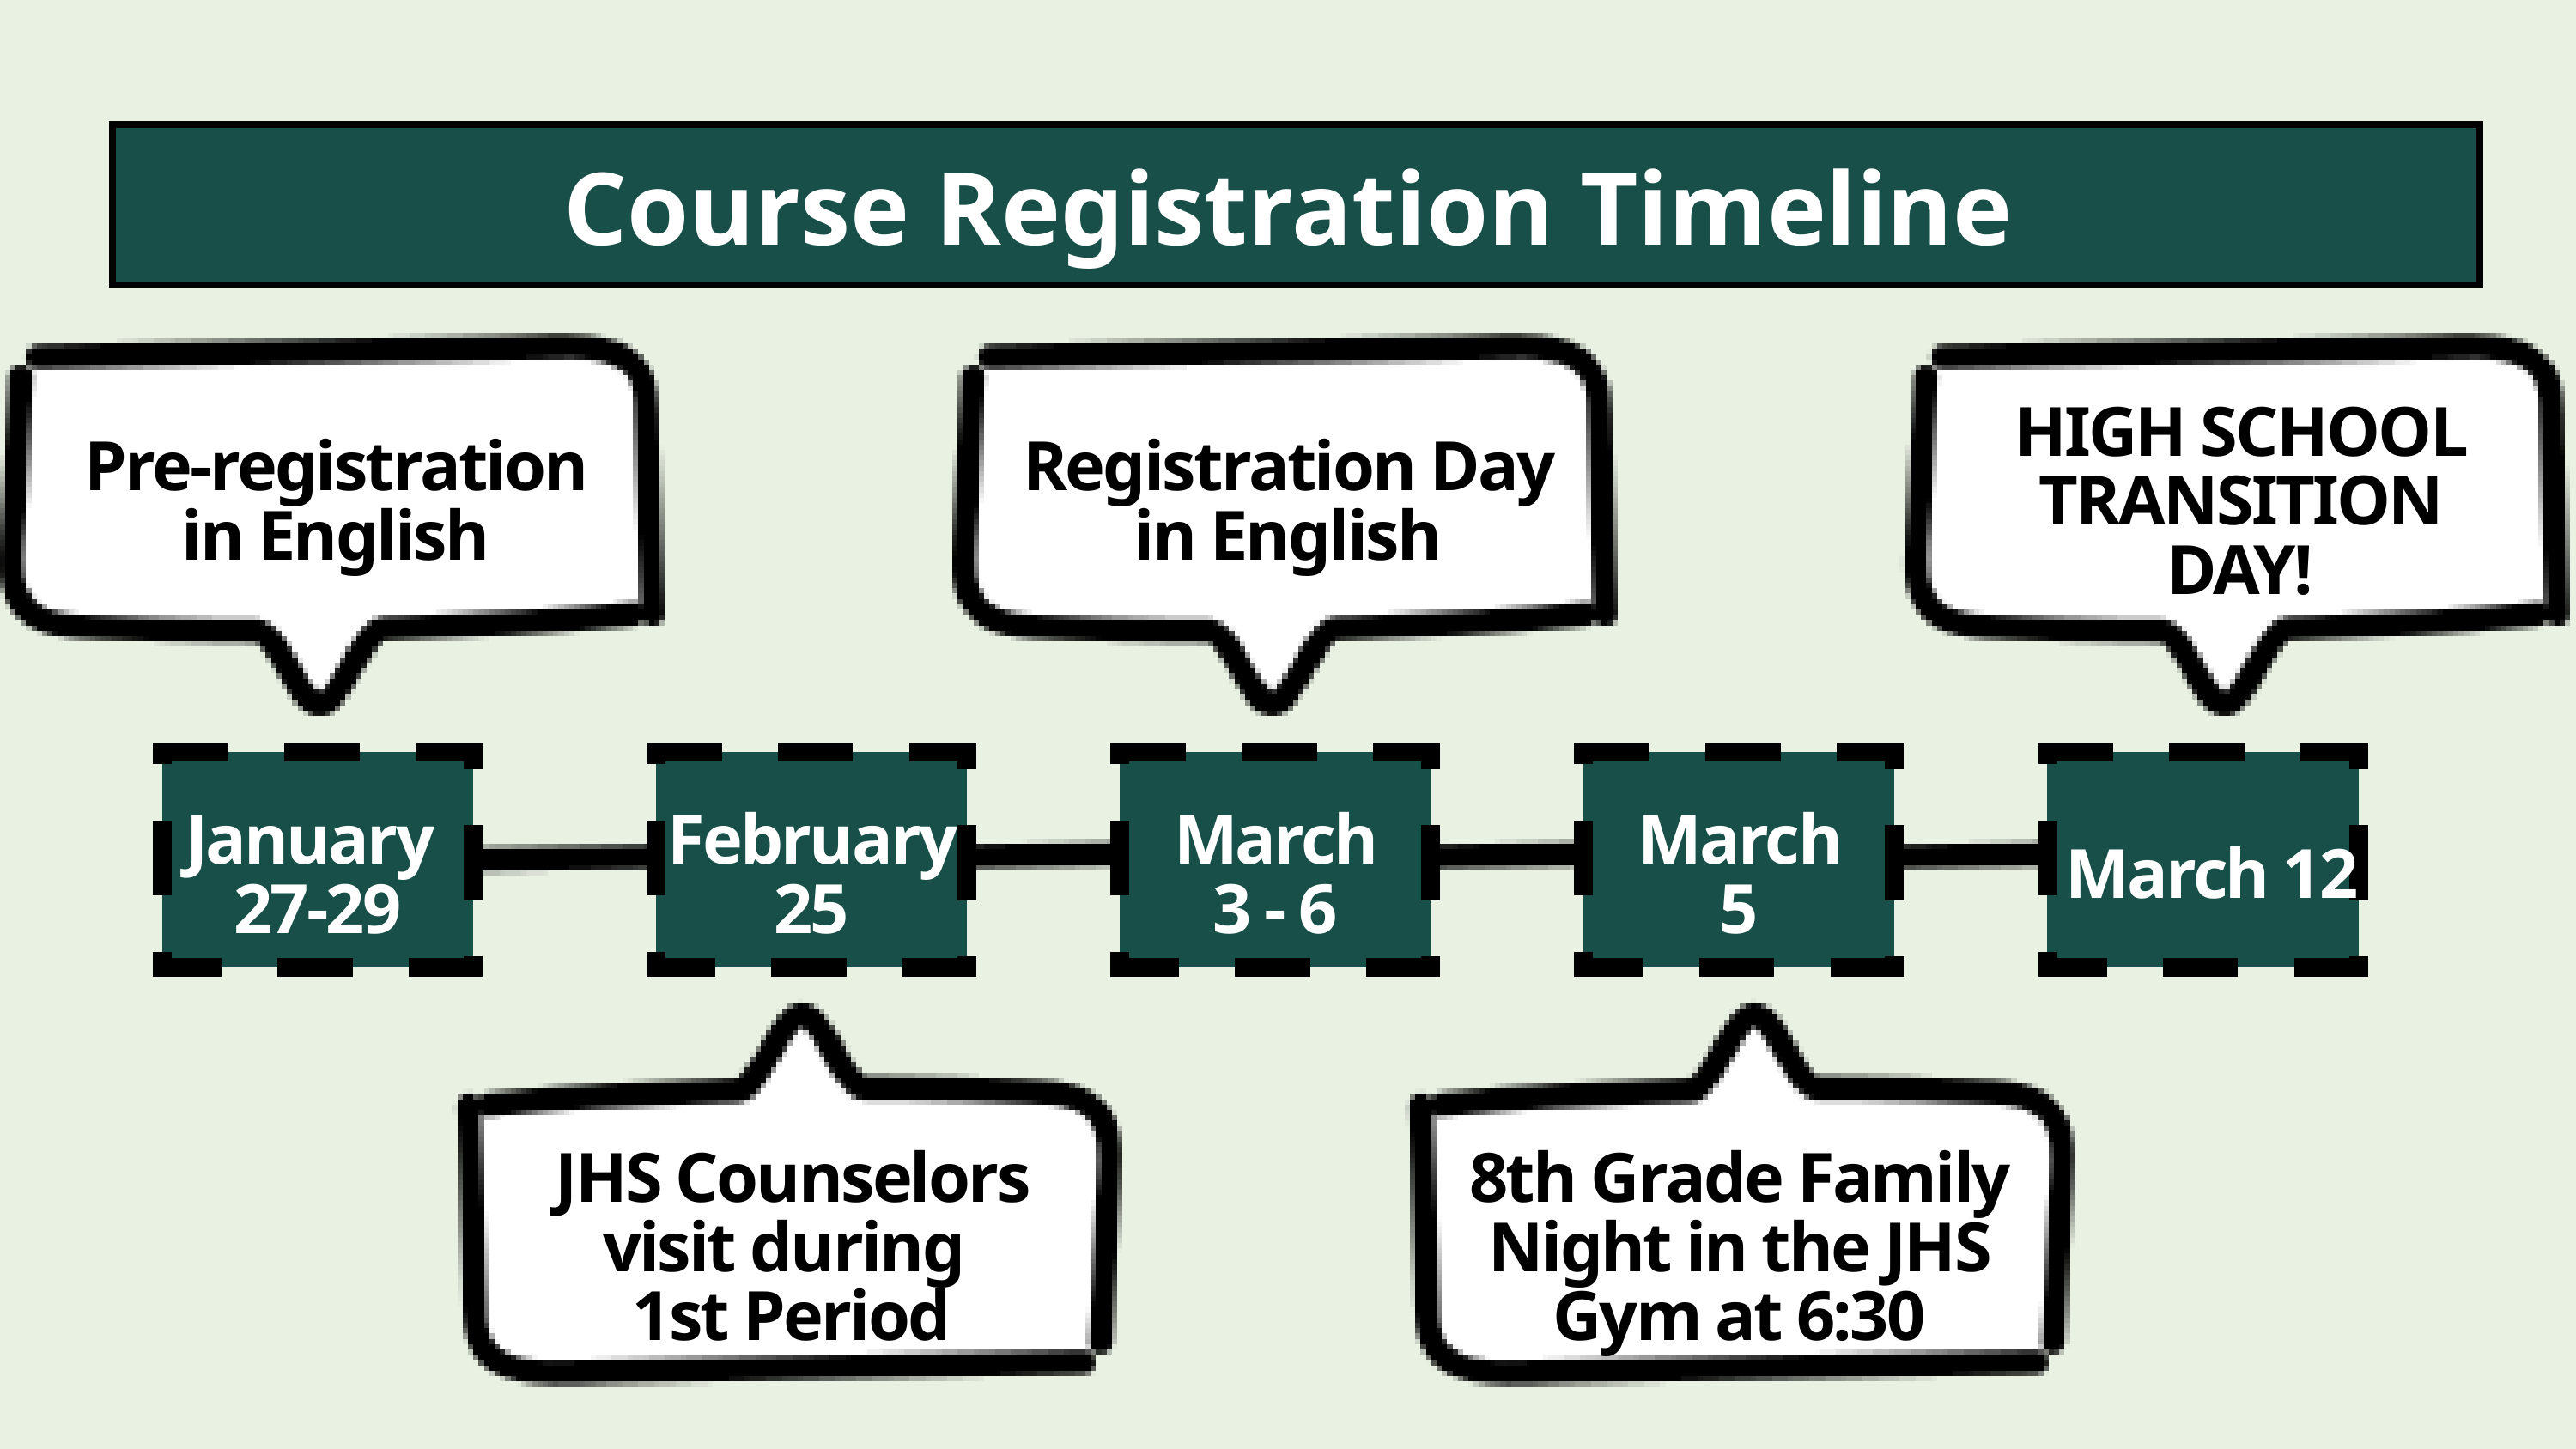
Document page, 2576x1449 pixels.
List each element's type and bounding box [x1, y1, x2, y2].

text_box [111, 123, 2482, 287]
text_box [0, 333, 2576, 1387]
